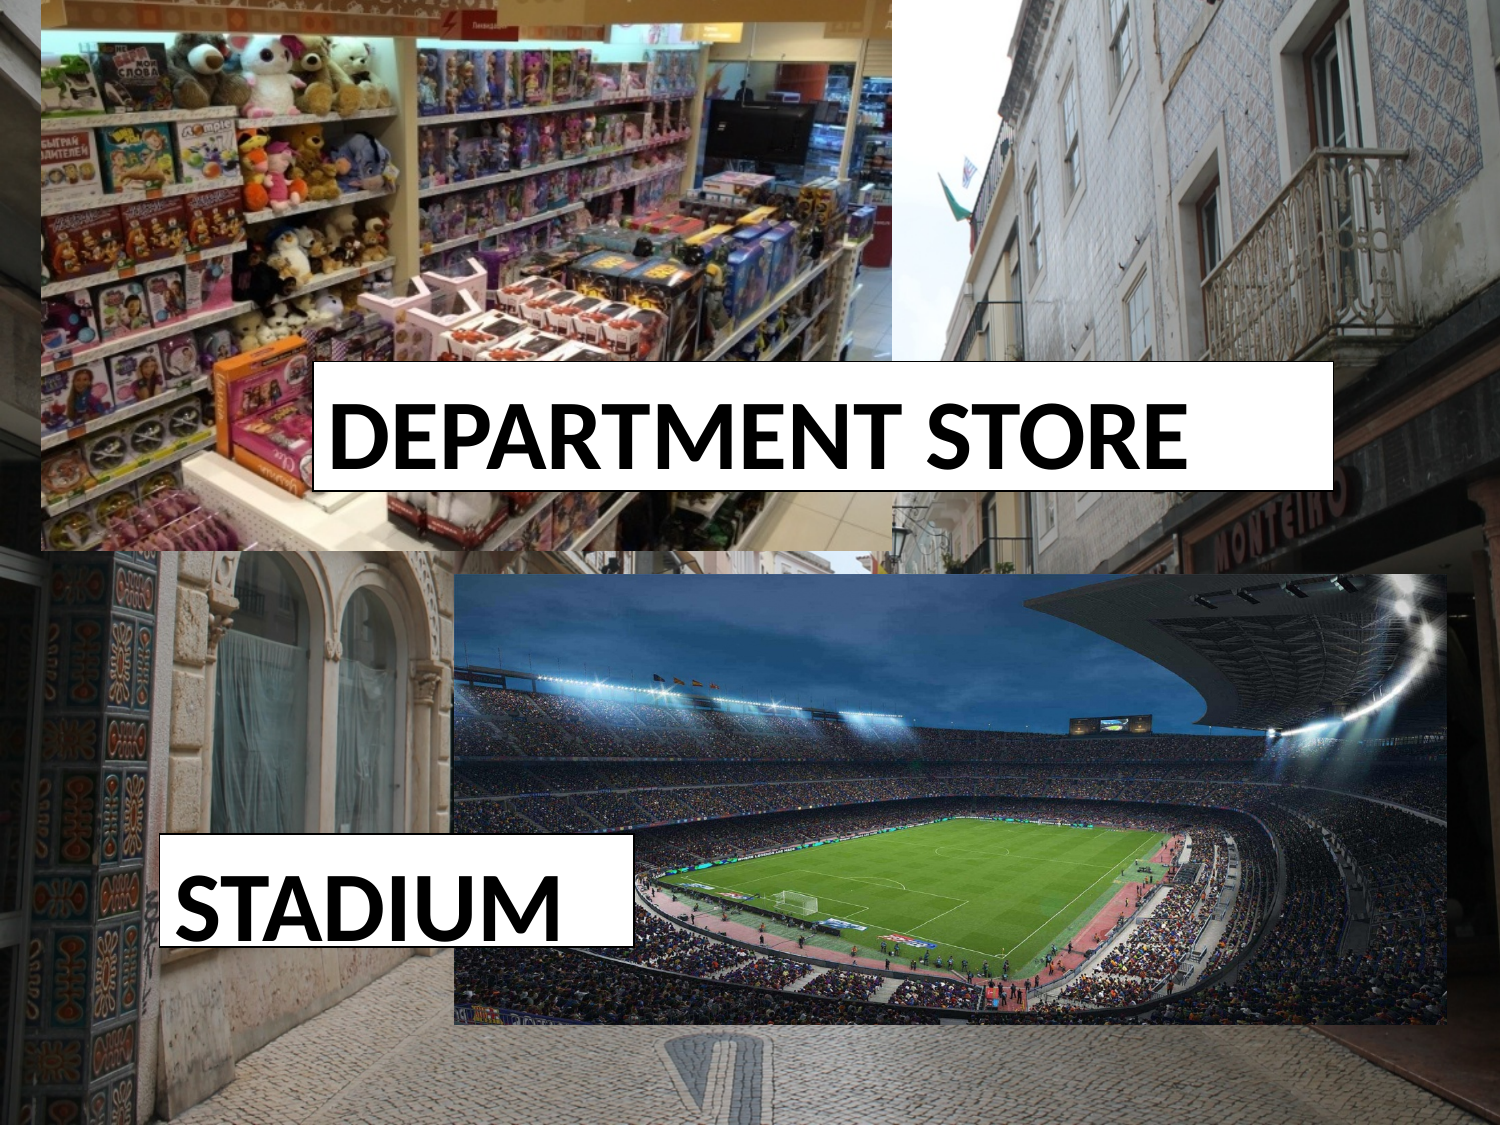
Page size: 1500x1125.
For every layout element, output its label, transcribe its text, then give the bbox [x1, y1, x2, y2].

text_box STADIUM [159, 834, 449, 948]
text_box DEPARTMENT STORE [898, 361, 1334, 492]
picture [0, 0, 1500, 1125]
